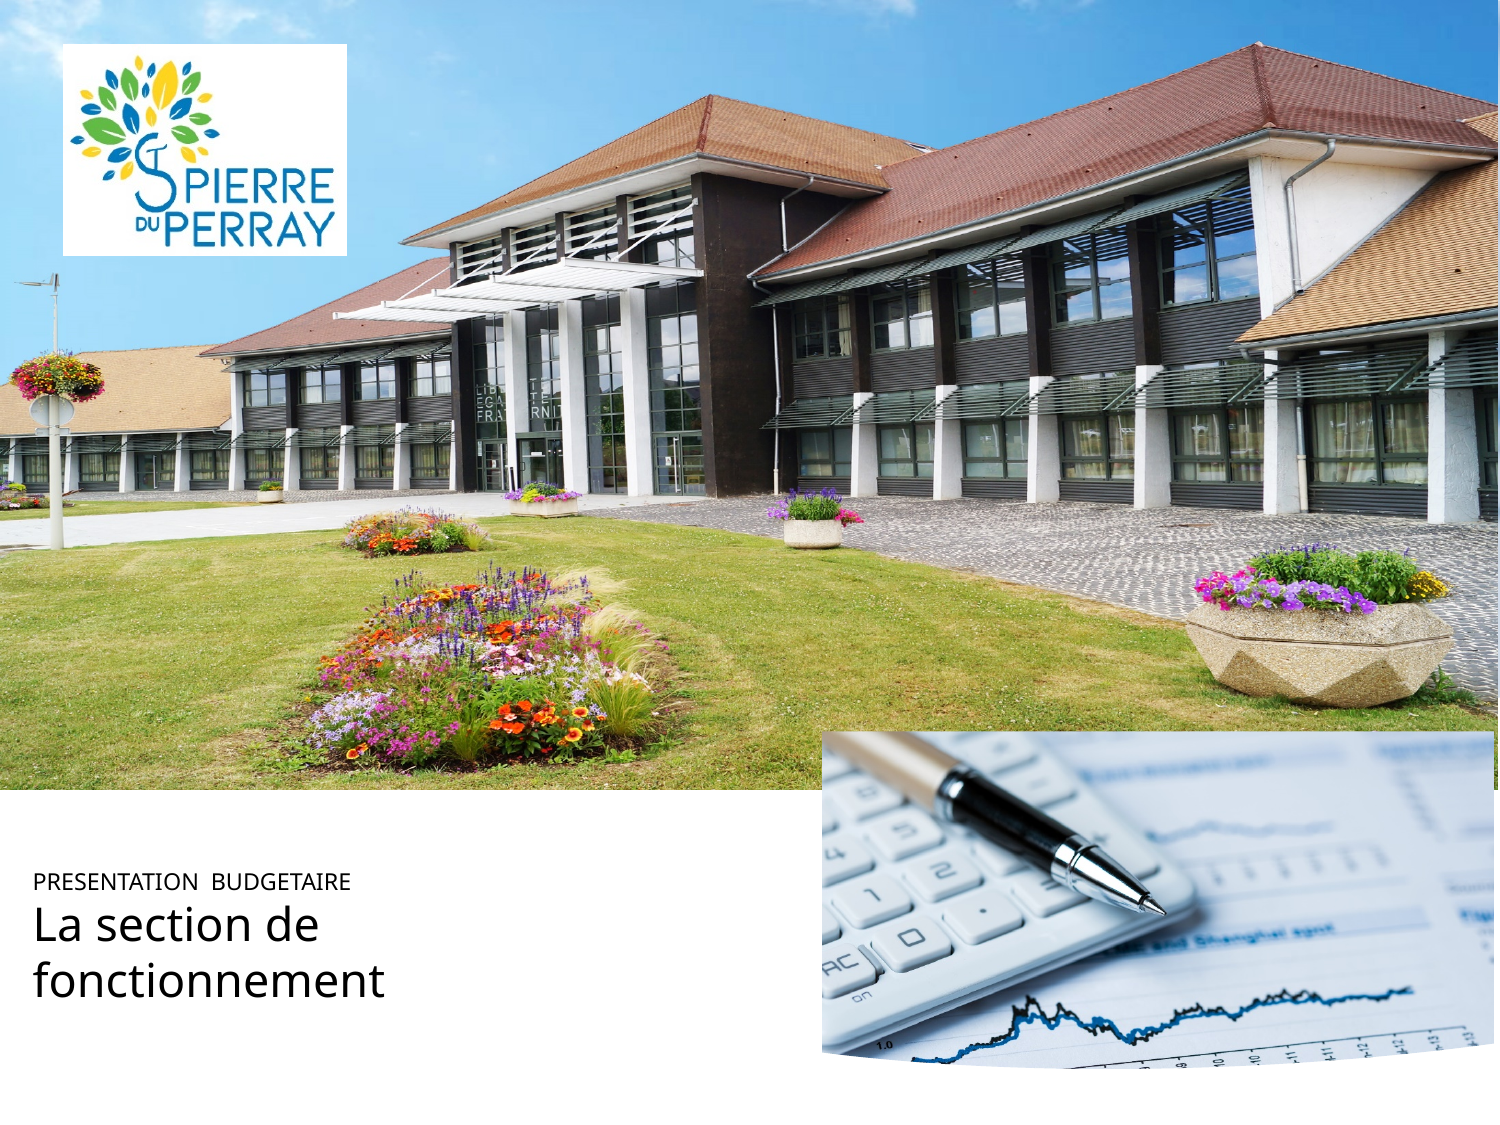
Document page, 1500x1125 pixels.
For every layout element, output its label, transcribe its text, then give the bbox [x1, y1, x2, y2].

title PRESENTATION BUDGETAIRE La section de fonctionnement [17, 857, 1378, 1106]
picture [0, 0, 1500, 1070]
